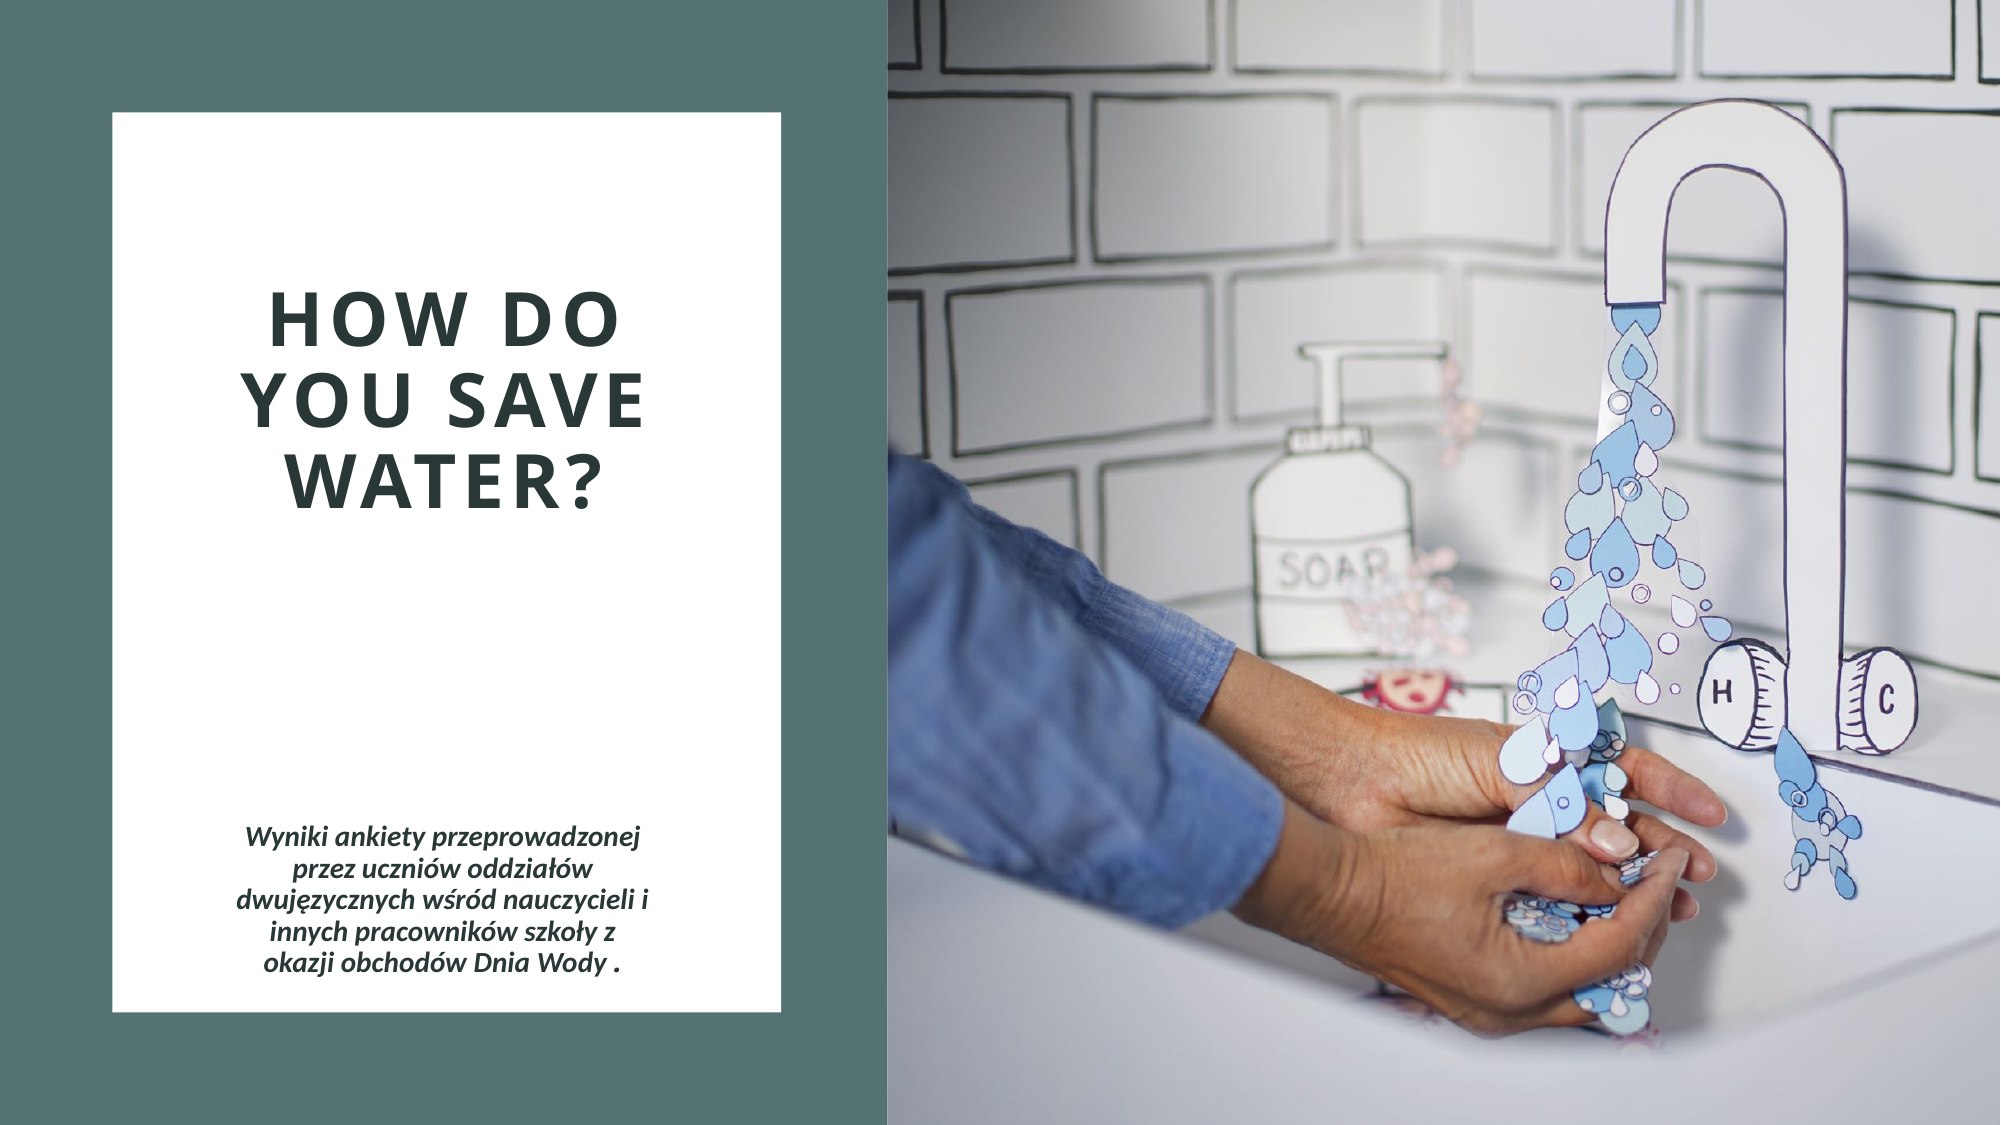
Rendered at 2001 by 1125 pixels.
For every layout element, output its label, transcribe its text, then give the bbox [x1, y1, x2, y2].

text_box [111, 111, 782, 1013]
subtitle Wyniki ankiety przeprowadzonej przez uczniów oddziałów dwujęzycznych wśród nauczycieli i innych pracowników szkoły z okazji obchodów Dnia Wody . [220, 814, 665, 1040]
text_box [0, 0, 887, 1125]
picture [887, 0, 2000, 1125]
title How do you save water? [225, 200, 669, 613]
